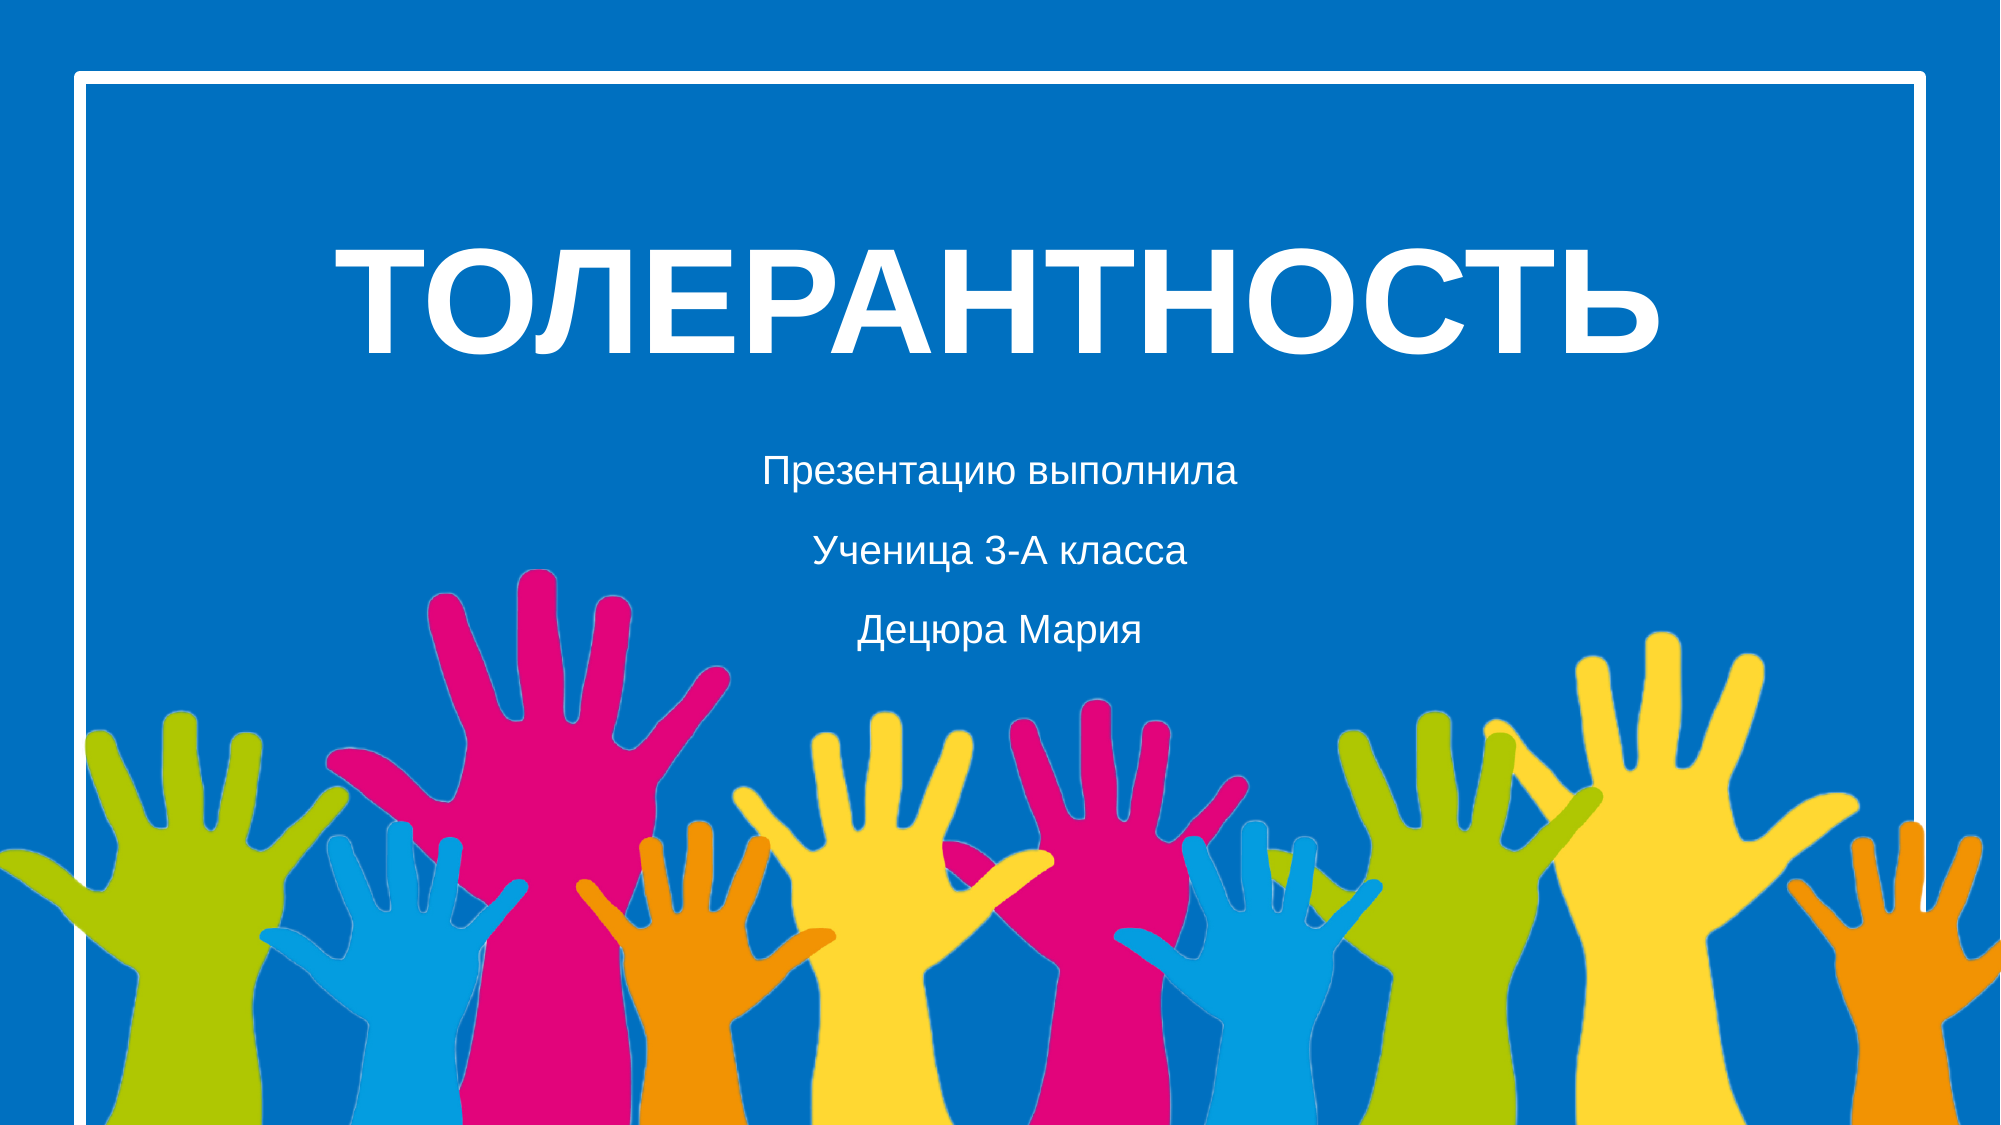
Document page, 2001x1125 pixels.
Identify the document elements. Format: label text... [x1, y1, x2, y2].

picture [0, 523, 2001, 1125]
title ТОЛЕРАНТНОСТЬ [182, 136, 1818, 392]
text_box [78, 76, 1922, 522]
text_box [0, 0, 2000, 522]
subtitle Презентацию выполнила Ученица 3-А класса Децюра Мария [280, 431, 1720, 522]
